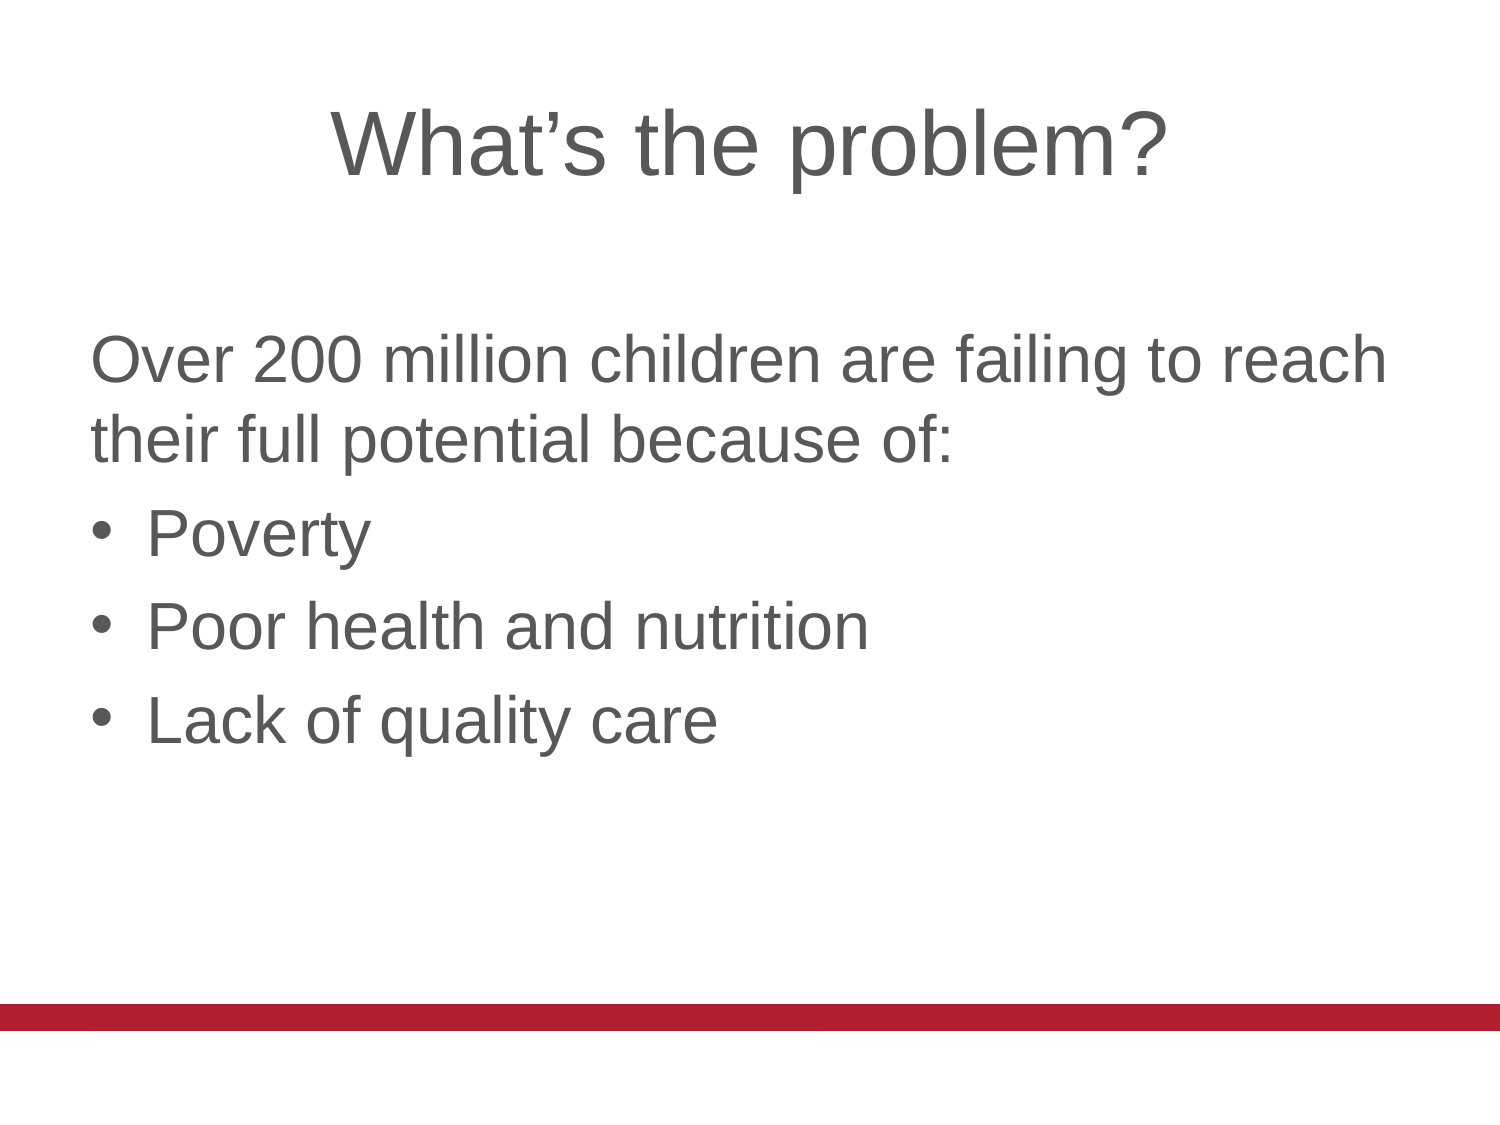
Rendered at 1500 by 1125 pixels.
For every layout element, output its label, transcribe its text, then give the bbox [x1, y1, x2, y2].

title What’s the problem? [75, 45, 1425, 215]
list Over 200 million children are failing to reach their full potential because of: Poverty Poor health and nutrition Lack of quality care [75, 215, 1425, 958]
picture [0, 1004, 1500, 1031]
